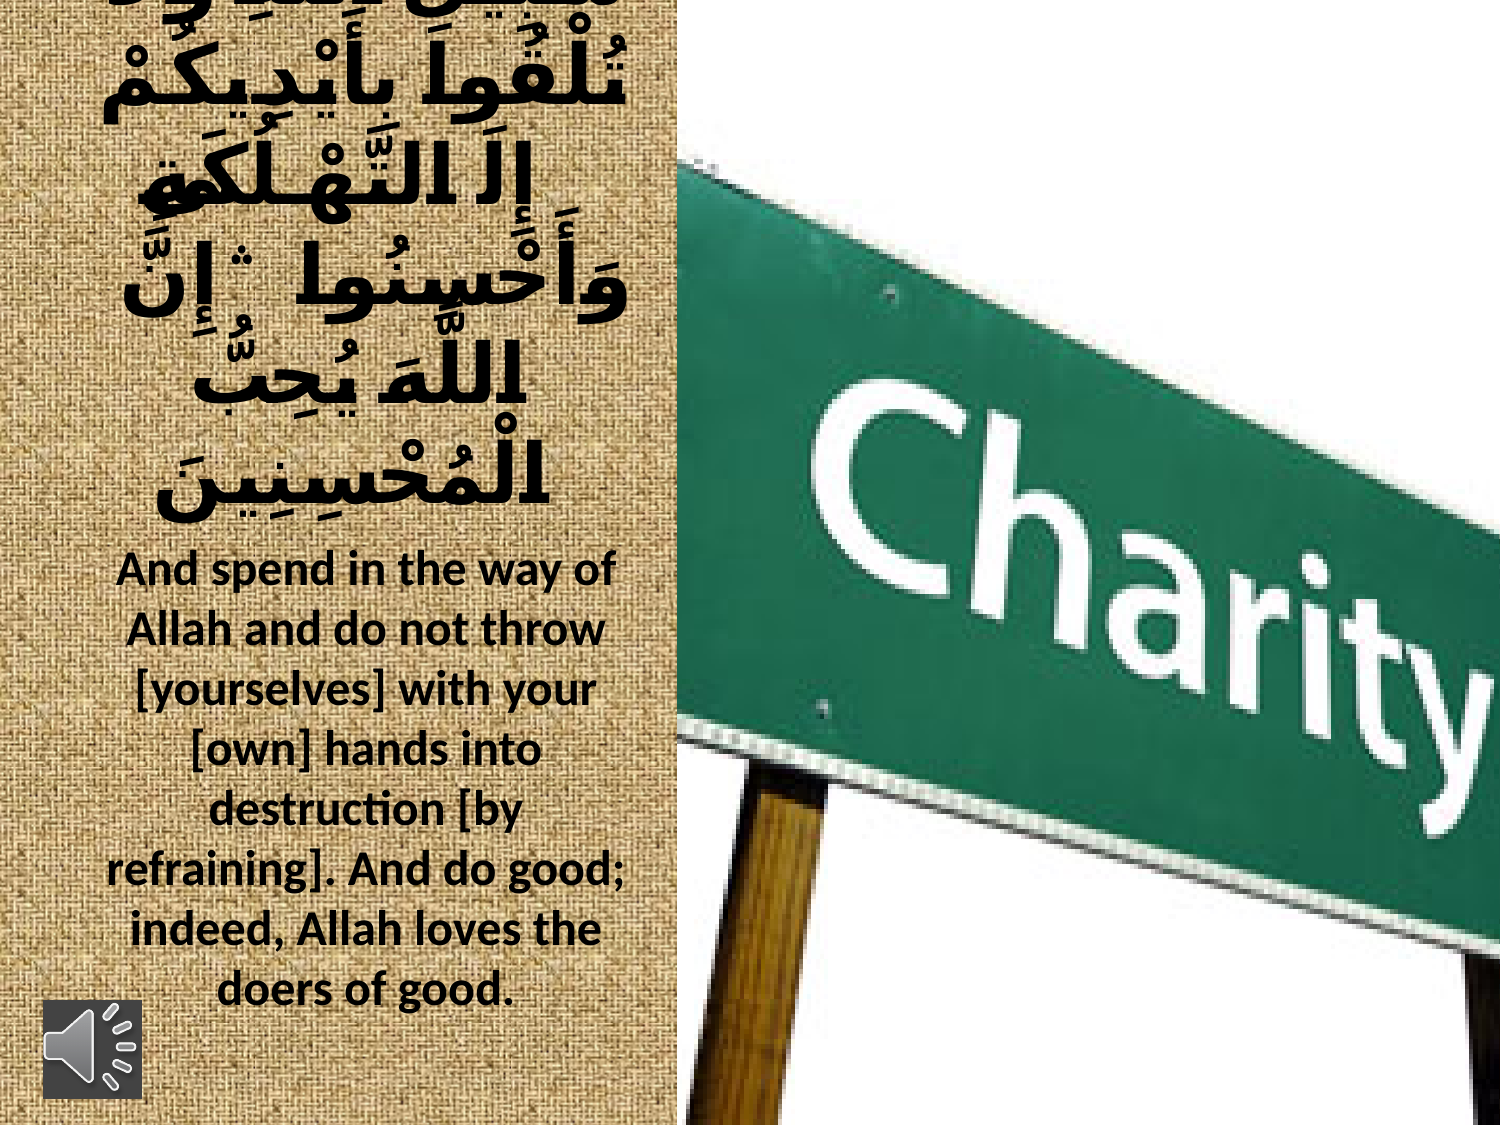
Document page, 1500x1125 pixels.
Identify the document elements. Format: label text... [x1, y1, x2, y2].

title وَأَنْفِقُوا فِي سَبِيلِ اللَّهِ وَلَا تُلْقُوا بِأَيْدِيكُمْ إِلَى التَّهْلُكَةِ ۛ وَأَحْسِنُوا ۛ إِنَّ اللَّهَ يُحِبُّ الْمُحْسِنِينَ [75, 59, 658, 528]
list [676, 0, 1500, 1125]
picture [0, 0, 676, 1125]
list And spend in the way of Allah and do not throw [yourselves] with your [own] hands into destruction [by refraining]. And do good; indeed, Allah loves the doers of good. [75, 528, 658, 1079]
